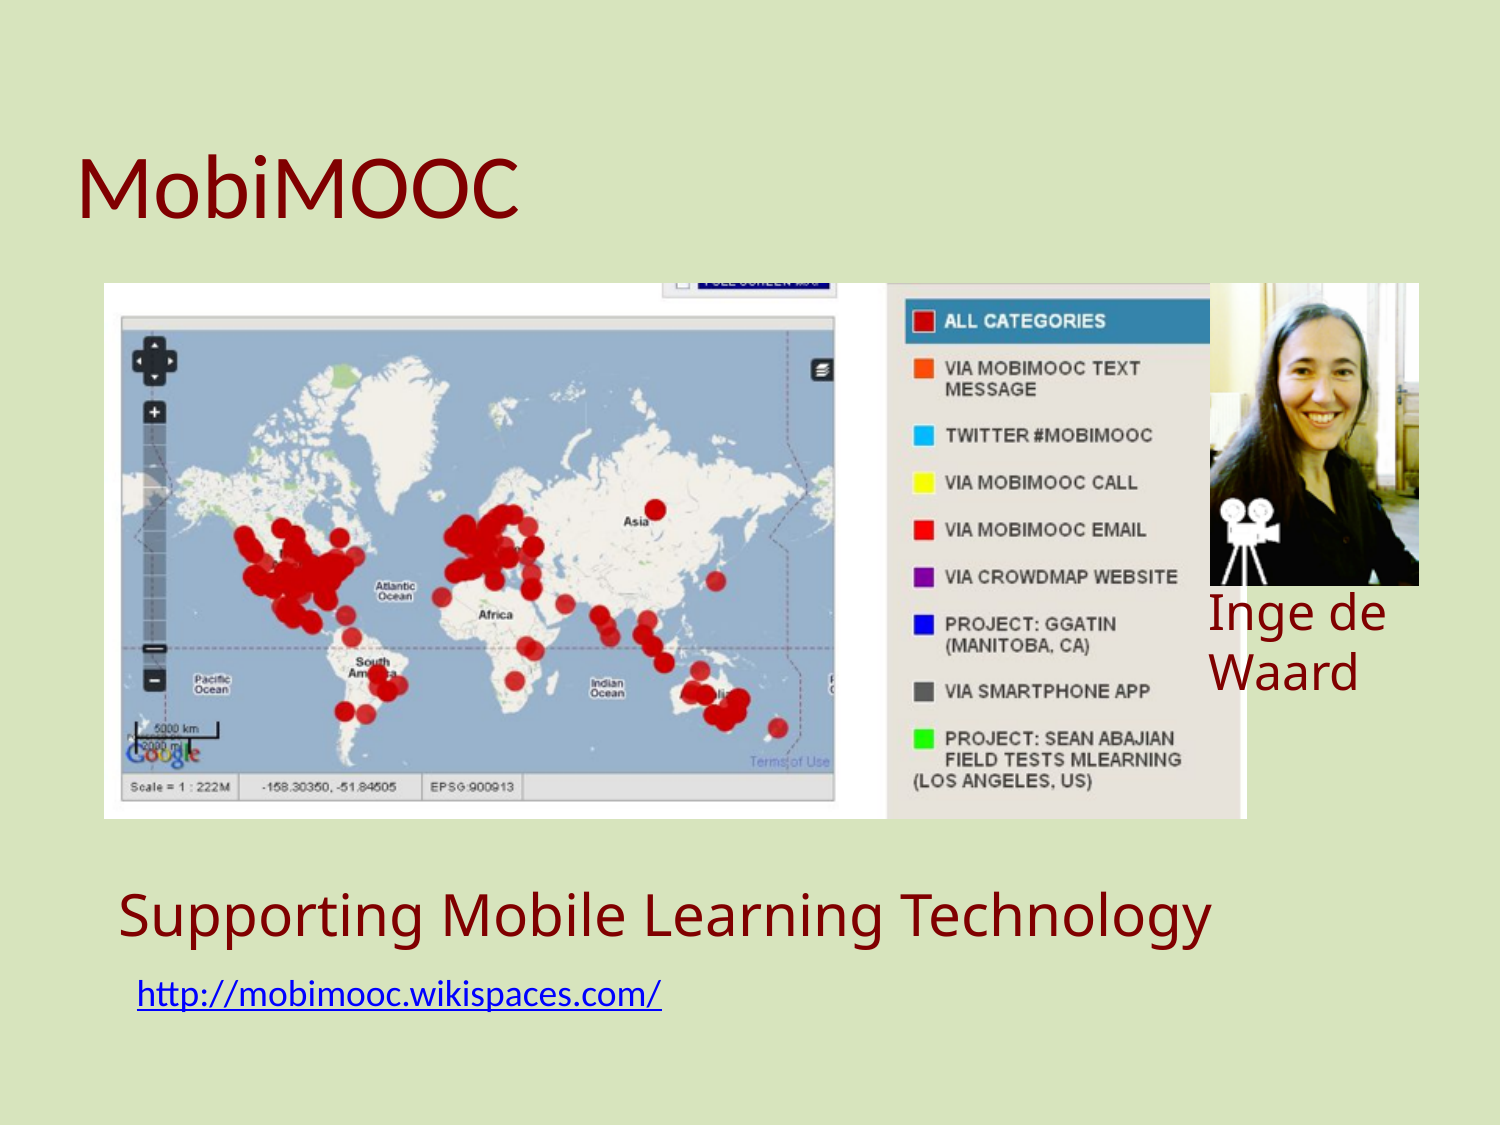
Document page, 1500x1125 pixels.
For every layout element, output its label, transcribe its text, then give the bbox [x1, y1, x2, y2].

text_box Supporting Mobile Learning Technology [104, 870, 1362, 956]
text_box Inge de Waard [1252, 572, 1425, 708]
text_box http://mobimooc.wikispaces.com/ [121, 961, 1247, 1022]
picture [103, 283, 1420, 819]
title MobiMOOC [60, 80, 1425, 284]
